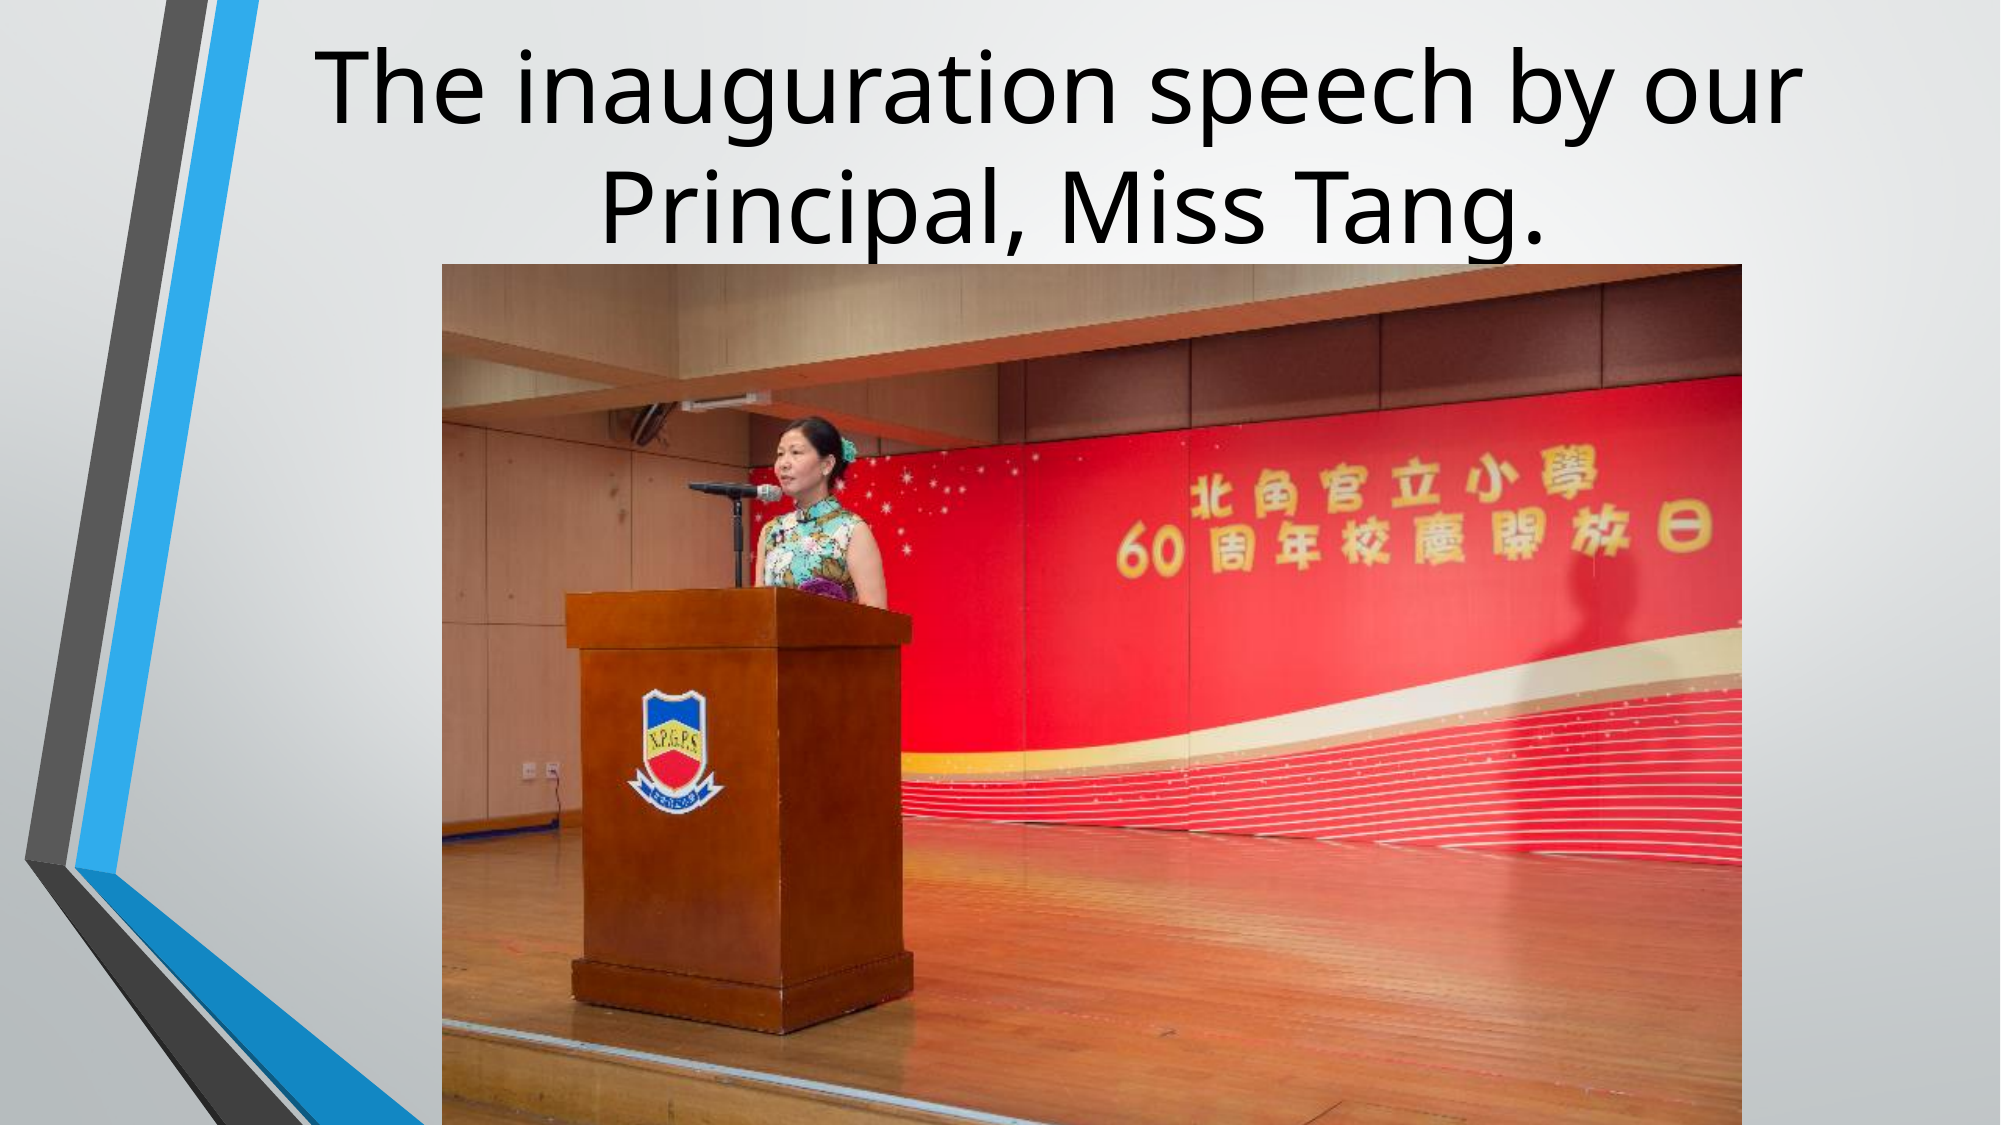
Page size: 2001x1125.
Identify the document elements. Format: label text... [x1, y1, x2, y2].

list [441, 264, 1743, 1125]
title The inauguration speech by our Principal, Miss Tang. [251, 0, 1895, 288]
